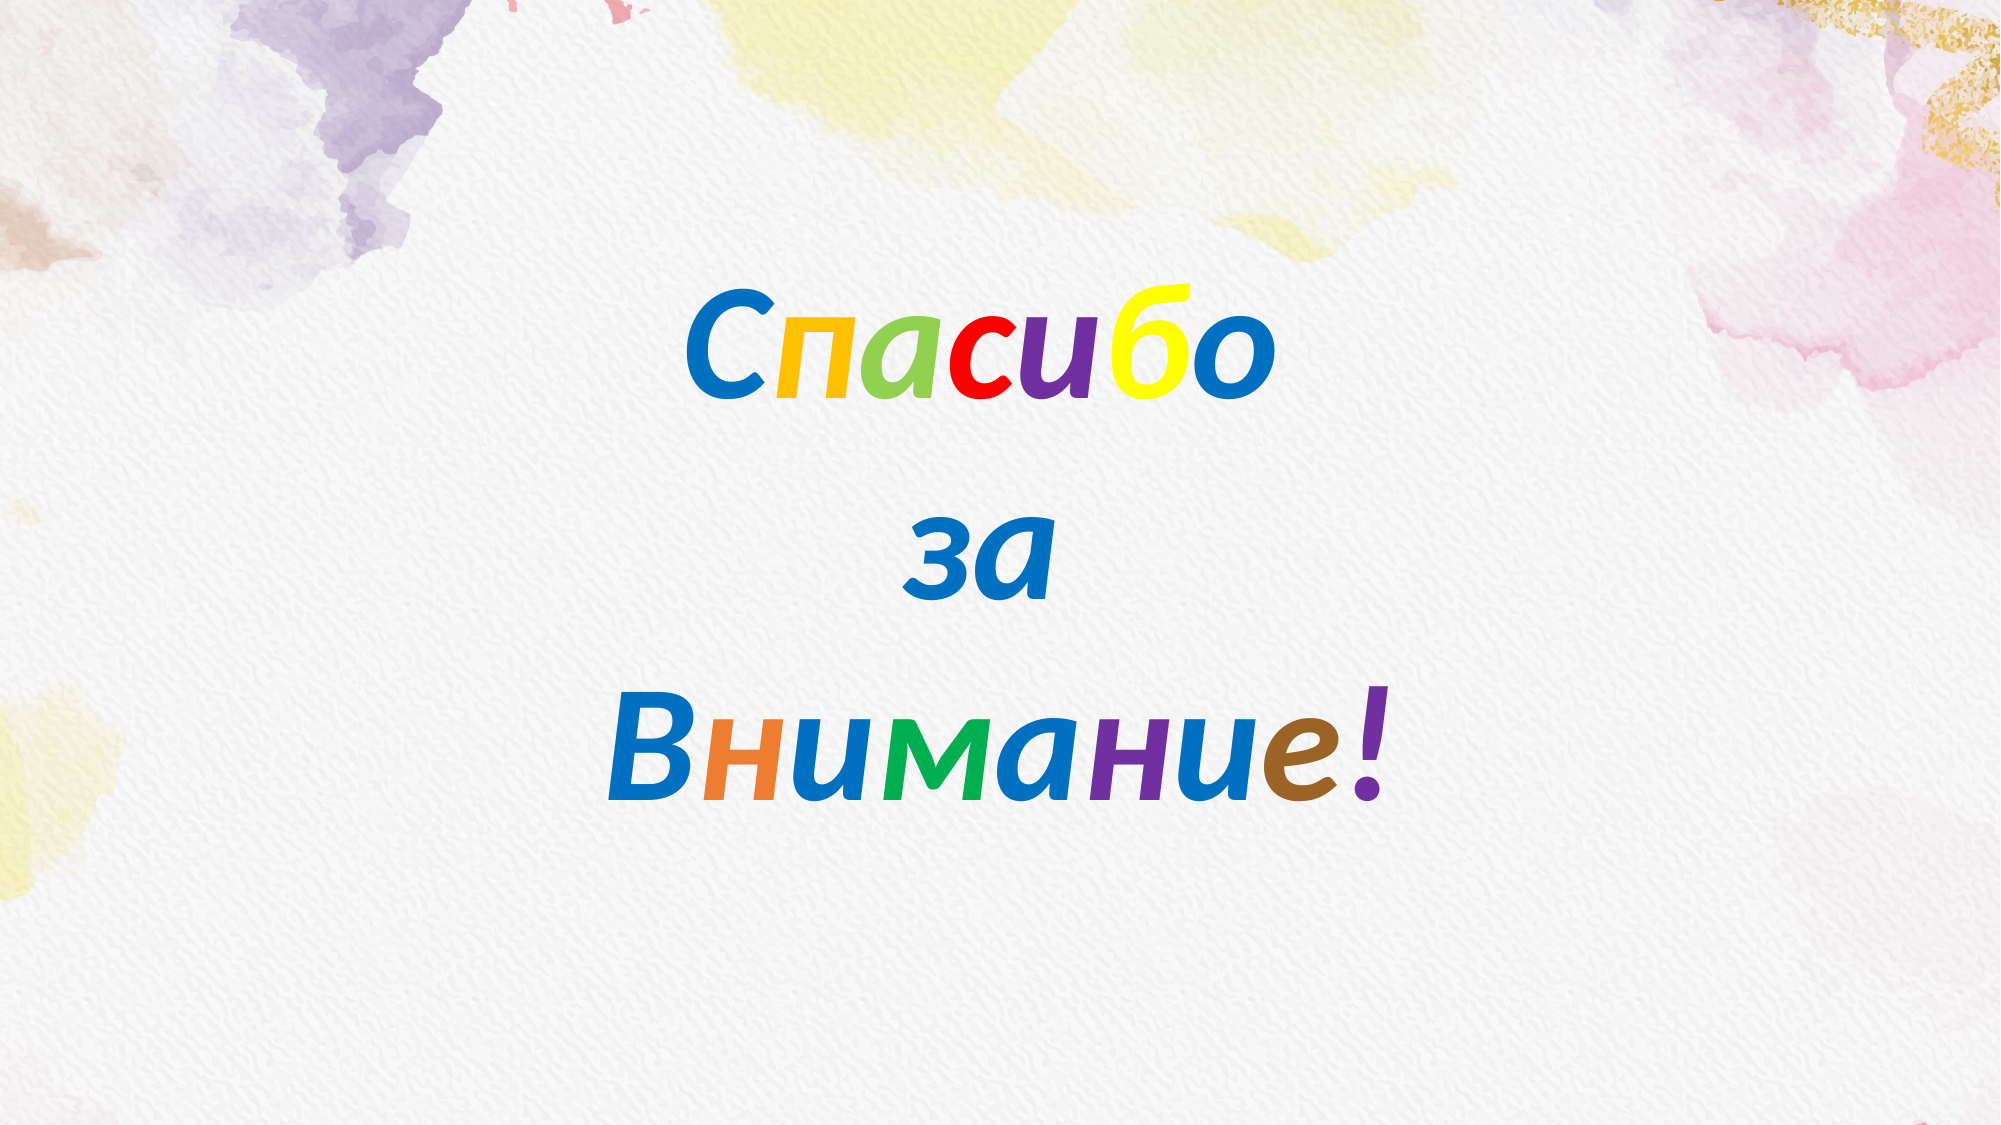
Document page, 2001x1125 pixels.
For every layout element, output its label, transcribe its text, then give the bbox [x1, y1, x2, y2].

picture [0, 0, 2000, 1125]
list Спасибо за Внимание! [137, 163, 1863, 1014]
